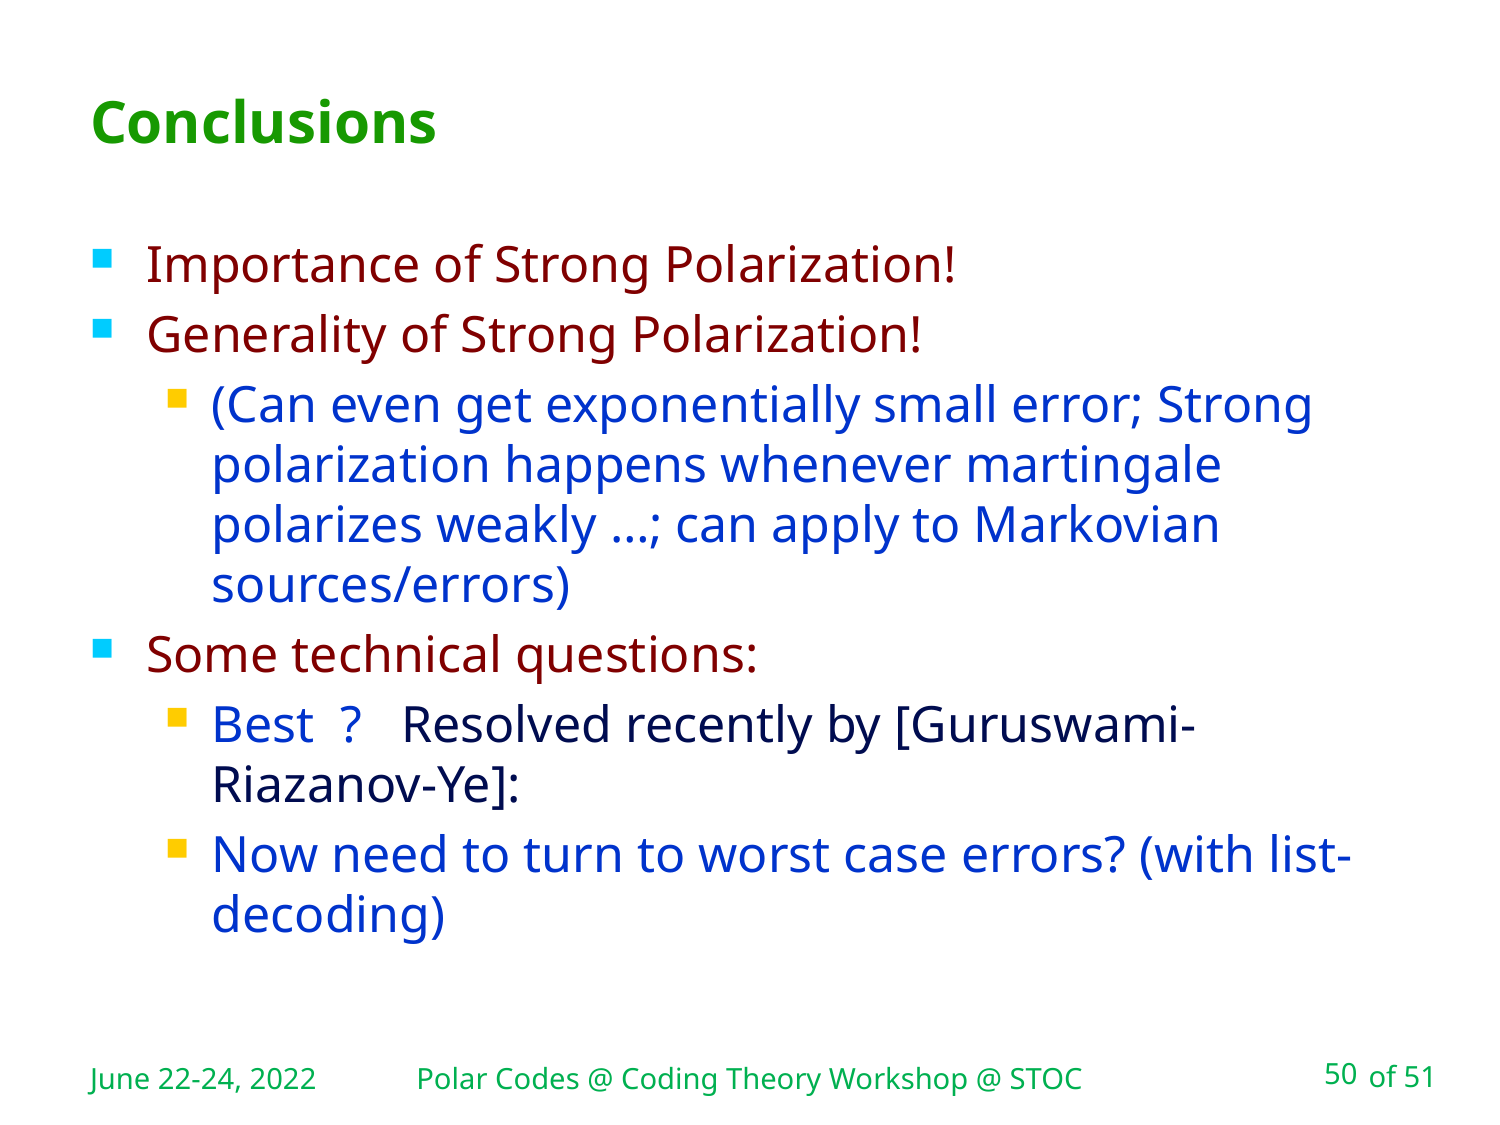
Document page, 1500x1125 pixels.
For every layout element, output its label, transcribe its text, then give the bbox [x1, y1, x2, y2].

footer Polar Codes @ Coding Theory Workshop @ STOC [360, 1024, 1140, 1103]
title Conclusions [75, 62, 1425, 163]
slide_number 50 [1147, 1024, 1373, 1103]
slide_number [75, 1024, 360, 1103]
